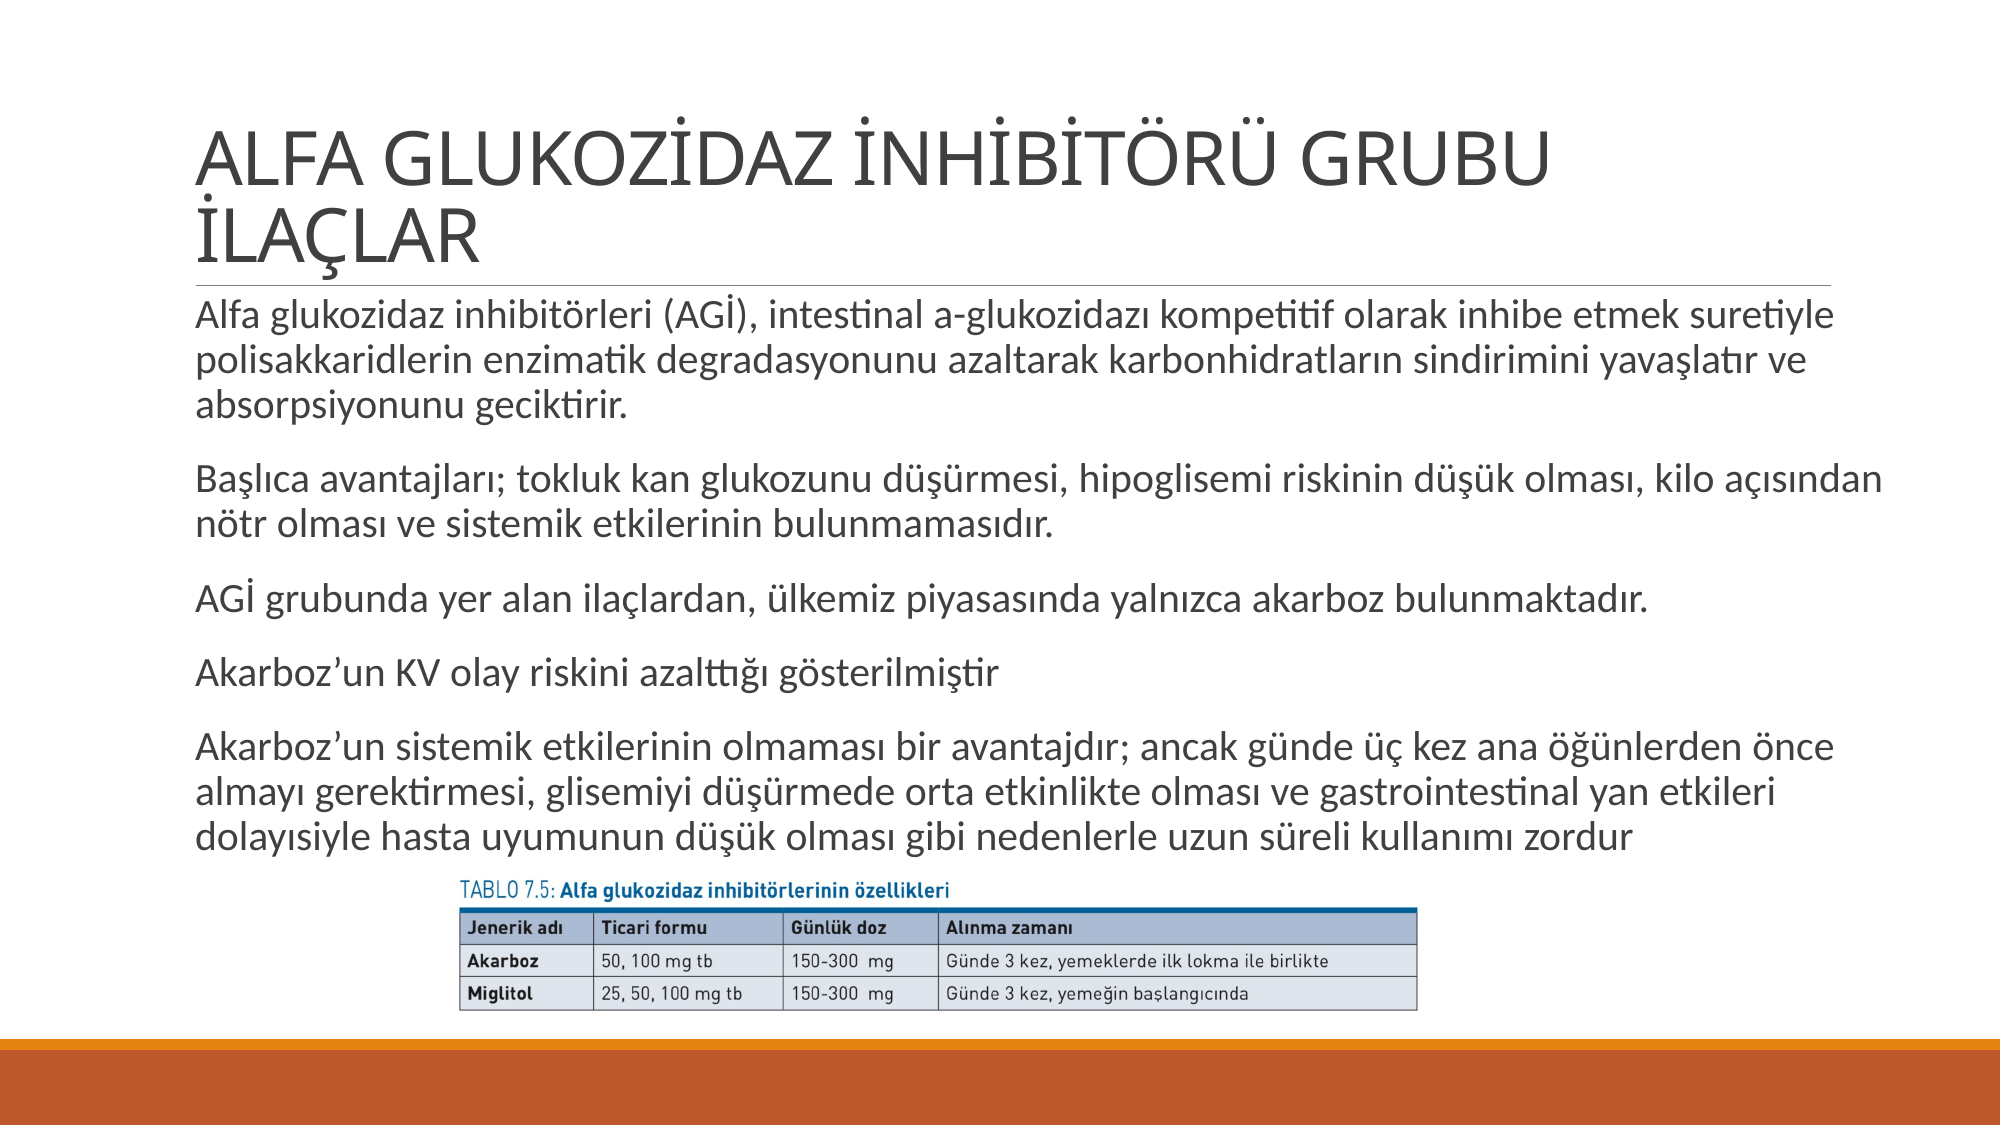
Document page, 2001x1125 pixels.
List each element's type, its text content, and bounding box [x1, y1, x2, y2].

picture [437, 871, 1429, 1028]
list Alfa glukozidaz inhibitörleri (AGİ), intestinal a-glukozidazı kompetitif olarak inhibe etmek suretiyle polisakkaridlerin enzimatik degradasyonunu azaltarak karbonhidratların sindirimini yavaşlatır ve absorpsiyonunu geciktirir. Başlıca avantajları; tokluk kan glukozunu düşürmesi, hipoglisemi riskinin düşük olması, kilo açısından nötr olması ve sistemik etkilerinin bulunmamasıdır. AGİ grubunda yer alan ilaçlardan, ülkemiz piyasasında yalnızca akarboz bulunmaktadır. Akarboz’un KV olay riskini azalttığı gösterilmiştir Akarboz’un sistemik etkilerinin olmaması bir avantajdır; ancak günde üç kez ana öğünlerden önce almayı gerektirmesi, glisemiyi düşürmede orta etkinlikte olması ve gastrointestinal yan etkileri dolayısiyle hasta uyumunun düşük olması gibi nedenlerle uzun süreli kullanımı zordur [180, 285, 1905, 999]
title ALFA GLUKOZİDAZ İNHİBİTÖRÜ GRUBU İLAÇLAR [180, 47, 1830, 285]
